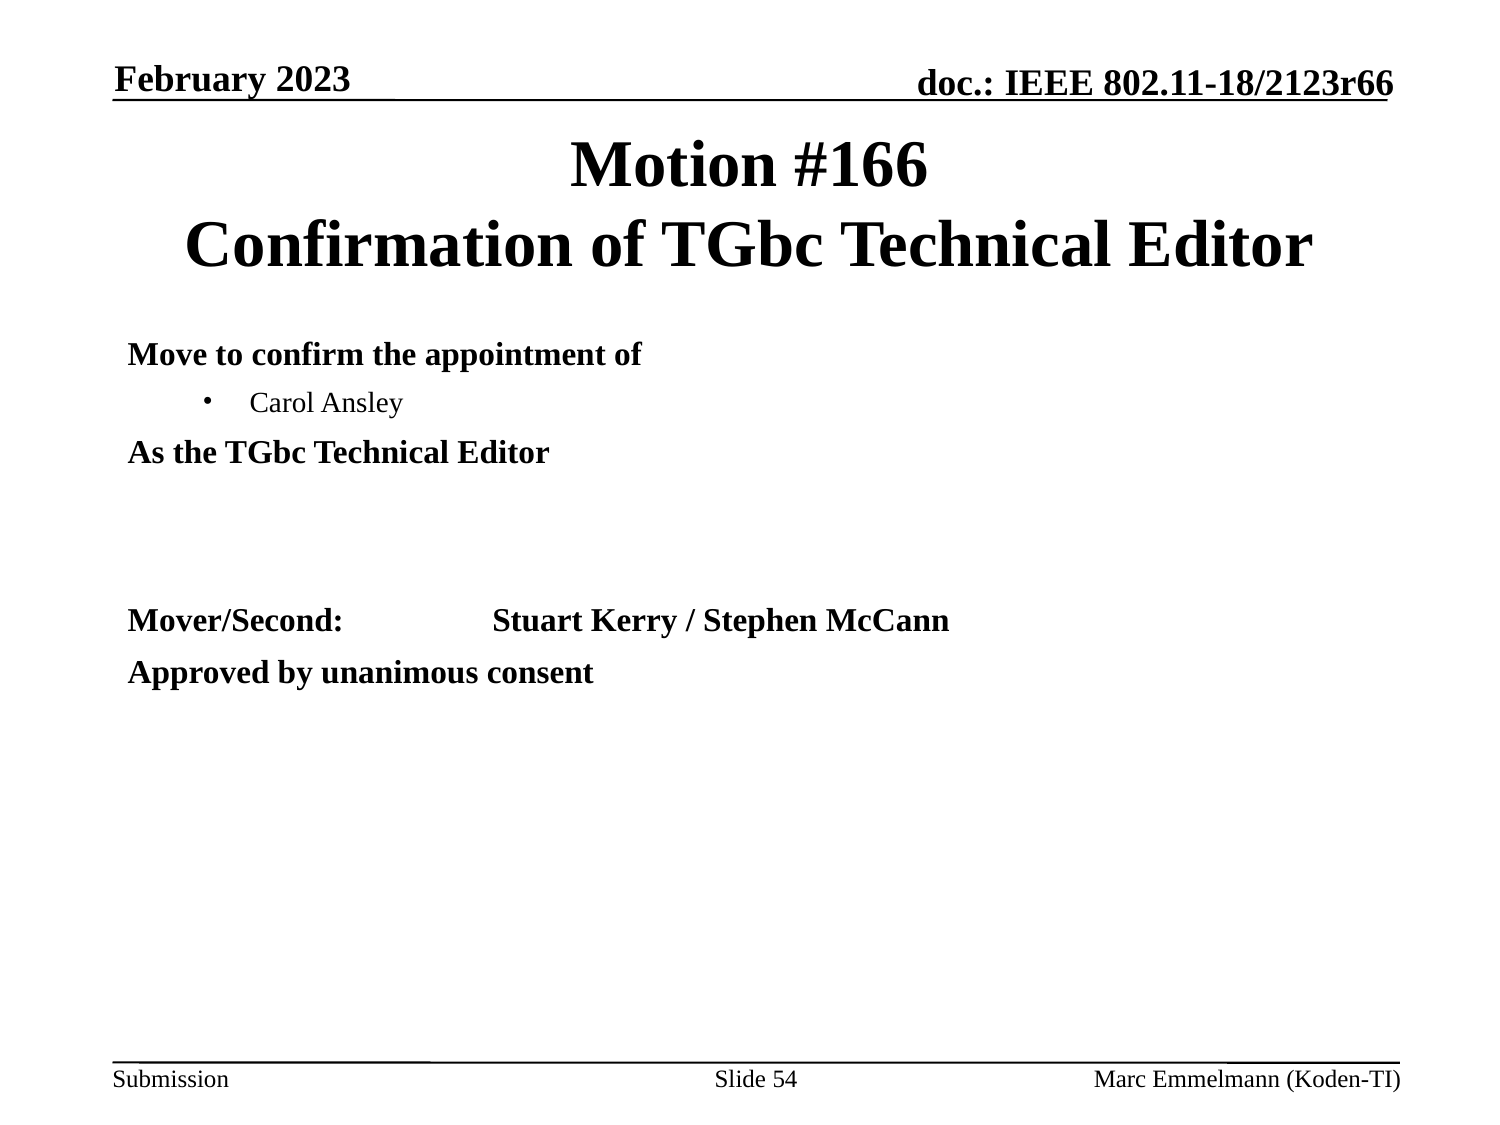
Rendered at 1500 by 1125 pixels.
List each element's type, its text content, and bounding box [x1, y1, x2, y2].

footer Marc Emmelmann (Koden-TI) [878, 1061, 1402, 1093]
list Move to confirm the appointment of Carol Ansley As the TGbc Technical Editor Mover/Second: Stuart Kerry / Stephen McCann Approved by unanimous consent [112, 324, 1388, 1000]
title Motion #166 Confirmation of TGbc Technical Editor [112, 112, 1388, 288]
slide_number Slide 54 [712, 1061, 800, 1123]
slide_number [114, 54, 423, 100]
